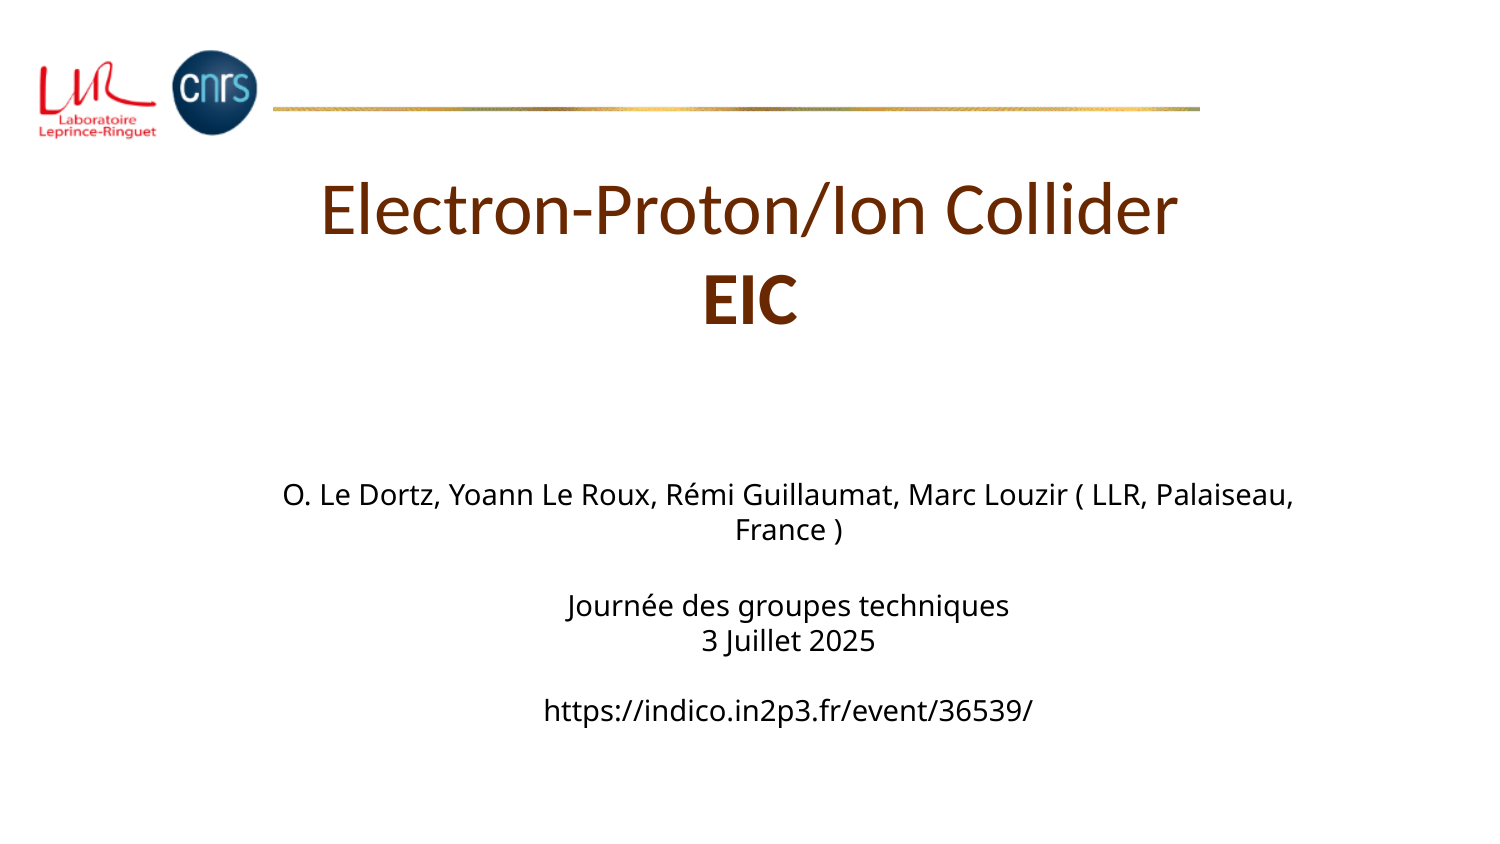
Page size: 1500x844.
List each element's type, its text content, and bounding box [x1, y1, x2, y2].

title Electron-Proton/Ion Collider EIC [112, 126, 1389, 434]
picture [5, 15, 1200, 156]
subtitle O. Le Dortz, Yoann Le Roux, Rémi Guillaumat, Marc Louzir ( LLR, Palaiseau, France ) Journée des groupes techniques 3 Juillet 2025 https://indico.in2p3.fr/event/36539/ [224, 468, 1353, 801]
